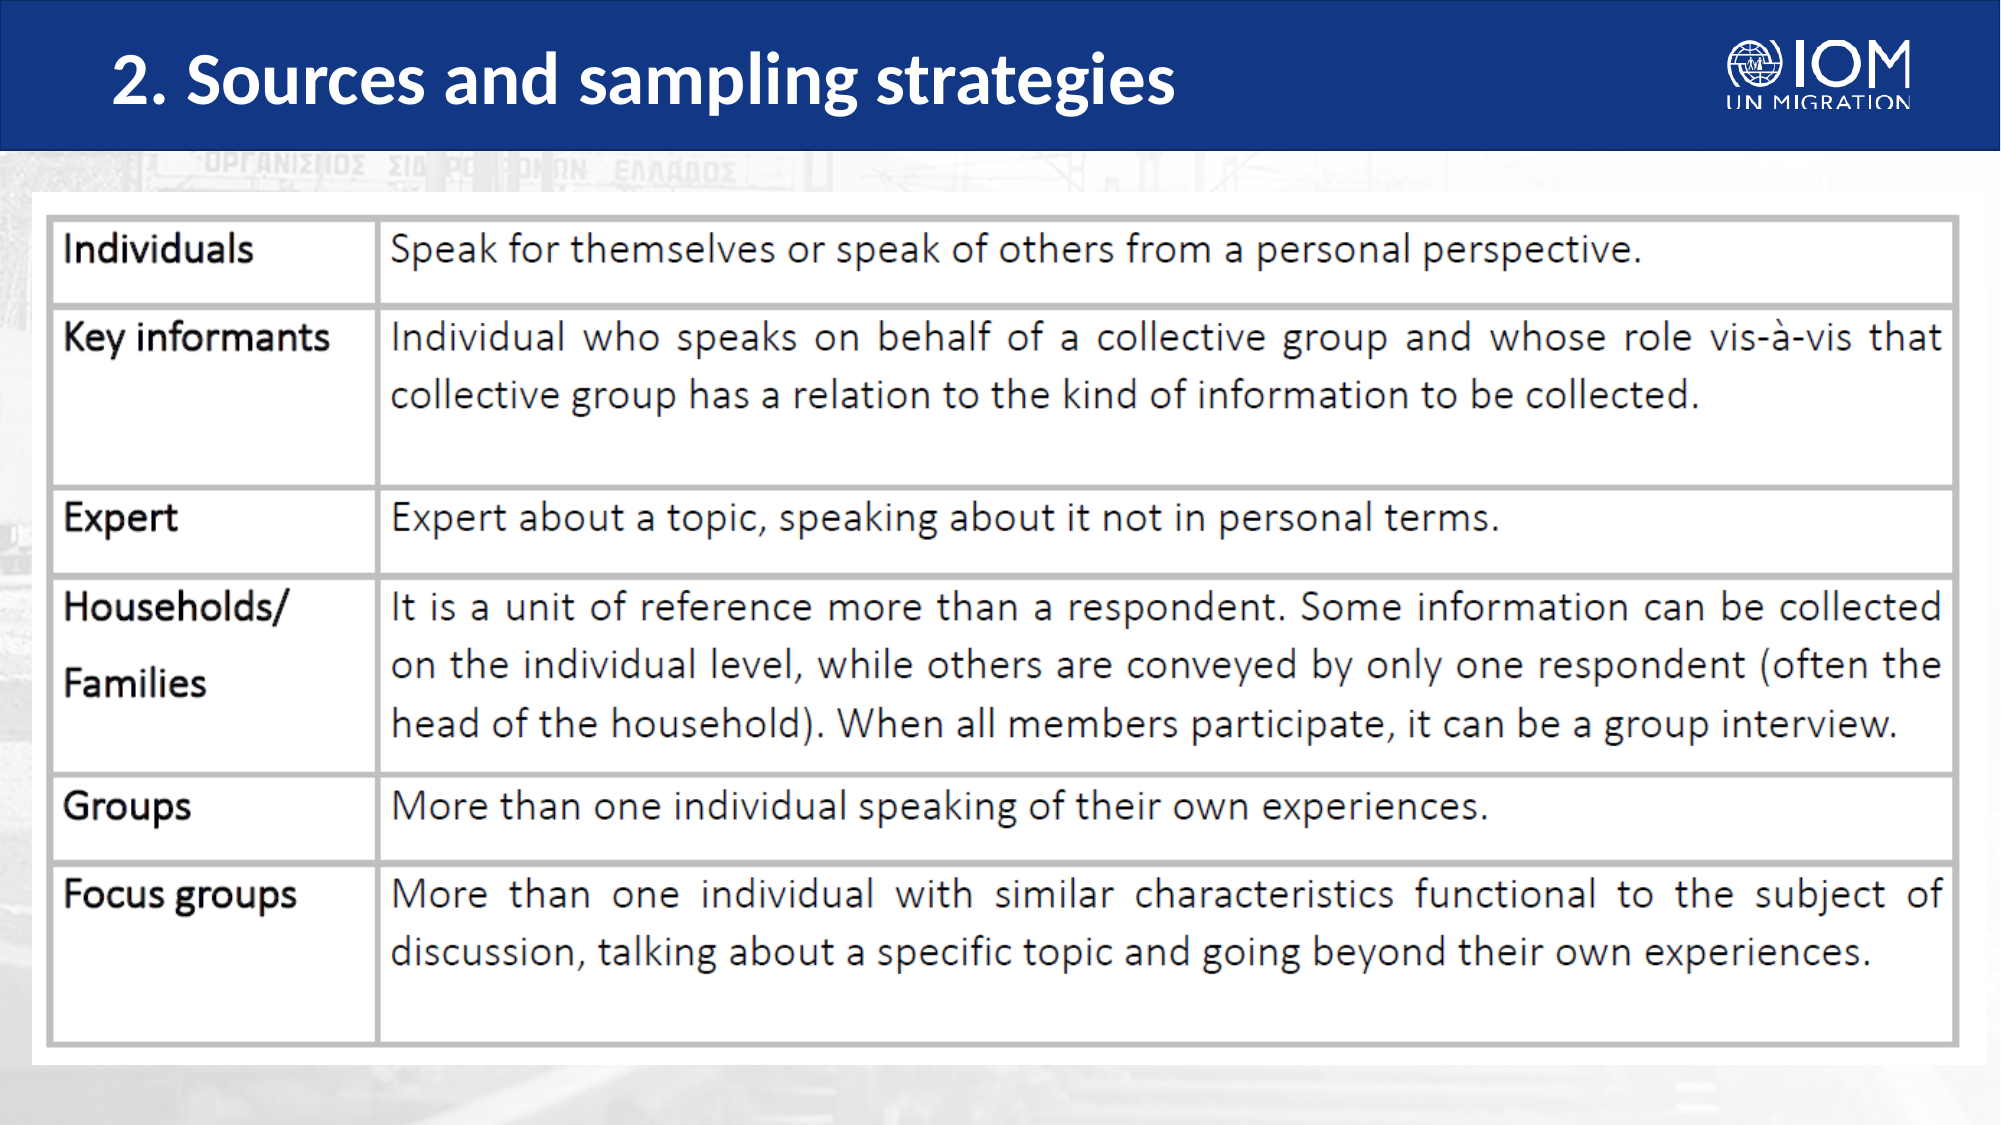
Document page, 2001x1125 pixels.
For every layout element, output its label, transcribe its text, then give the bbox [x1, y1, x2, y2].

title 2. Sources and sampling strategies [96, 19, 1637, 142]
picture [0, 151, 2001, 1125]
